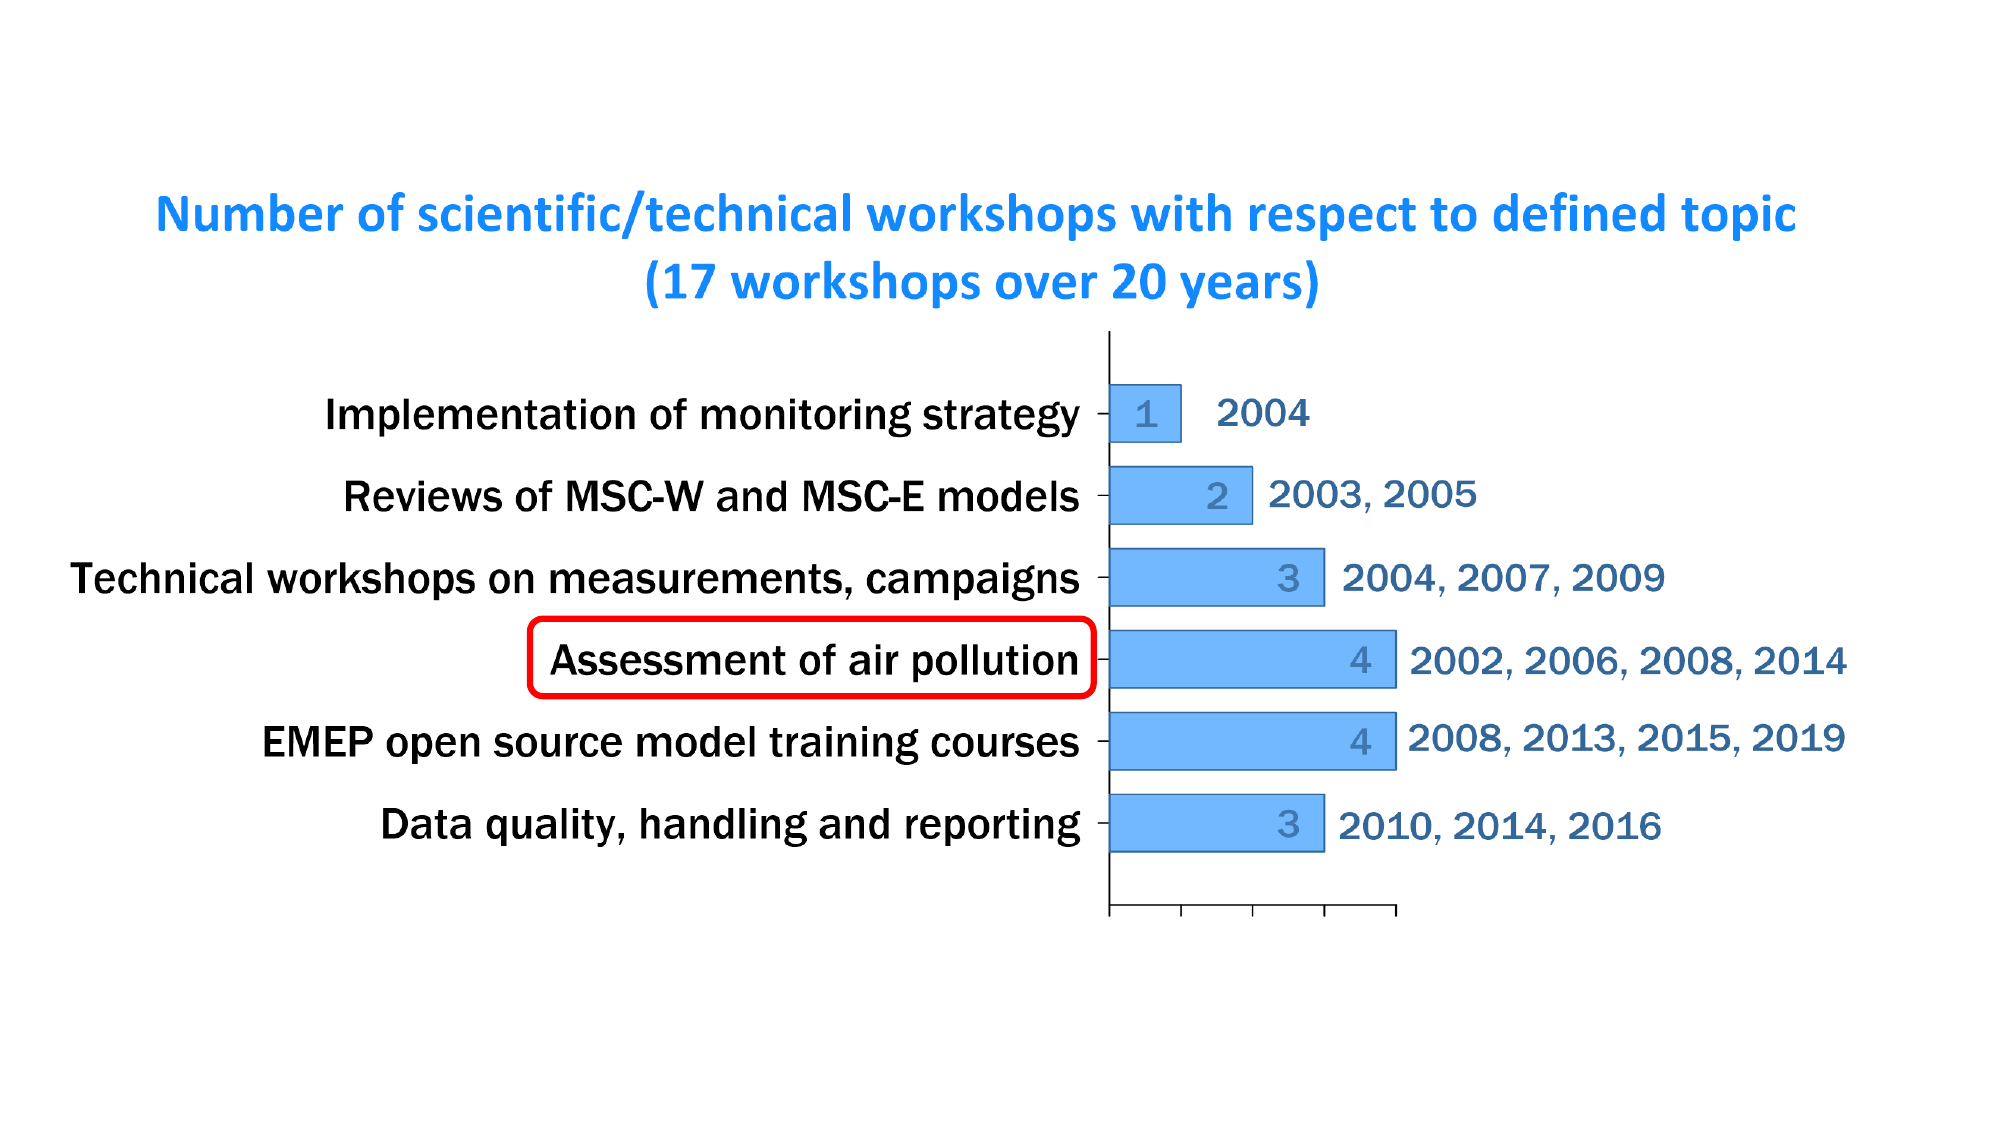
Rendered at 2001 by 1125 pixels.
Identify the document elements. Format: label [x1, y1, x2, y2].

picture [70, 169, 1849, 918]
